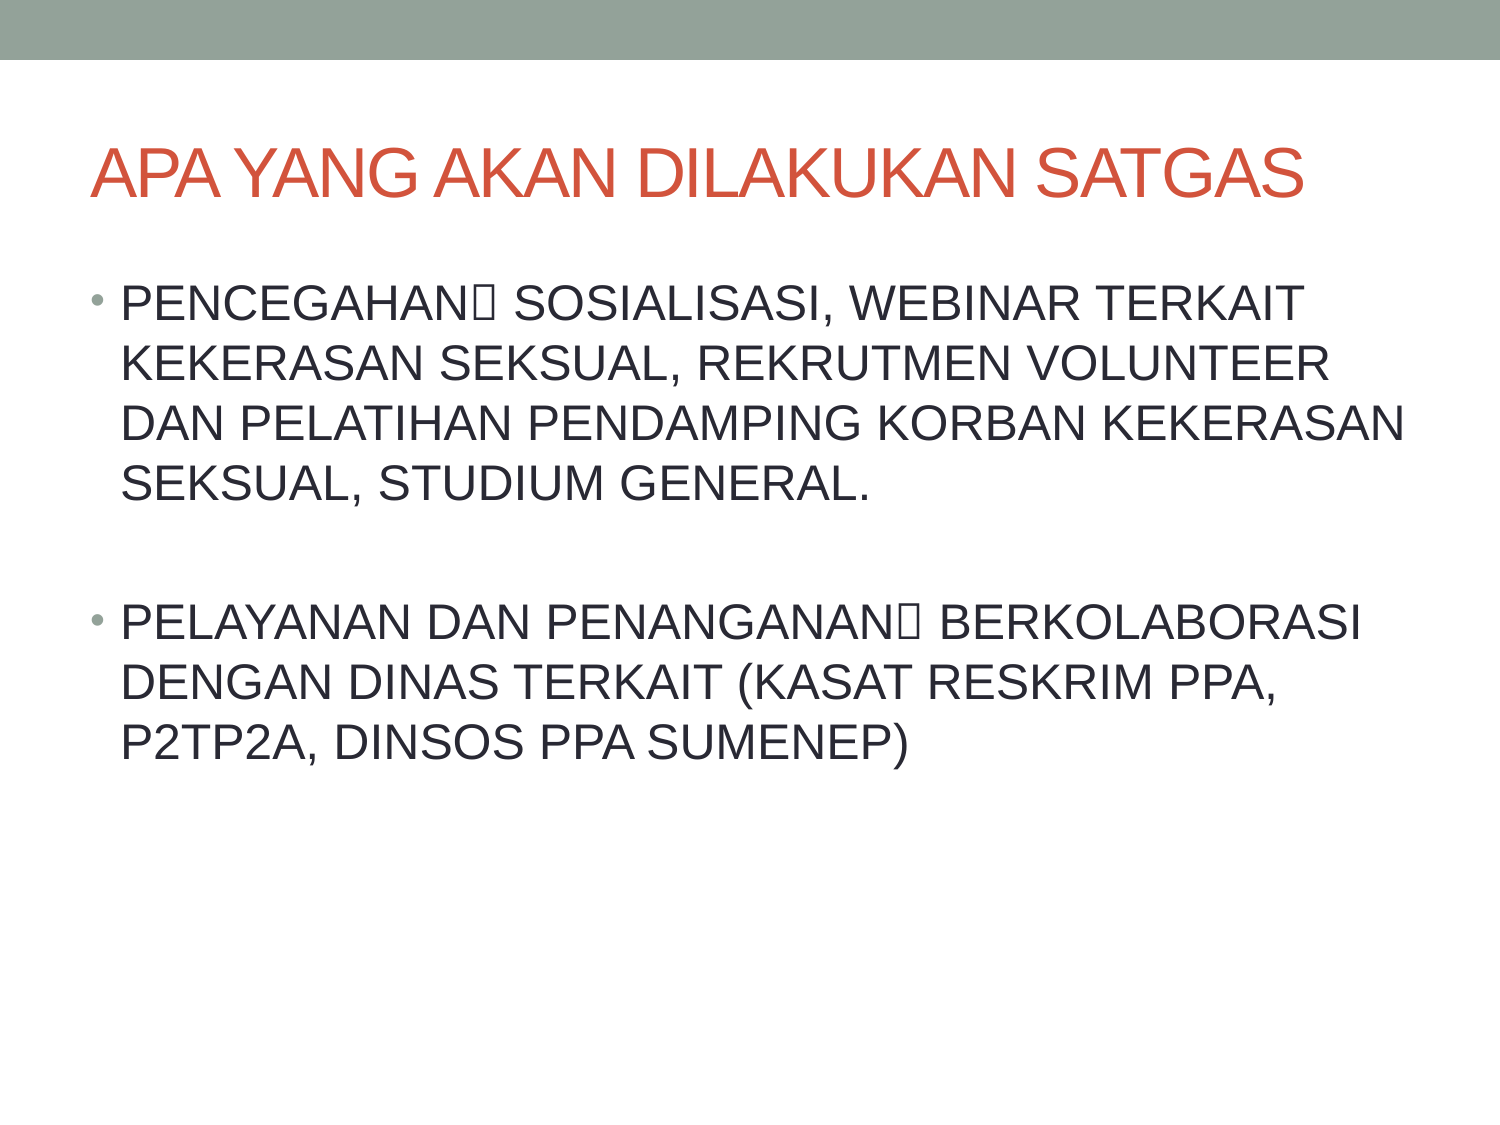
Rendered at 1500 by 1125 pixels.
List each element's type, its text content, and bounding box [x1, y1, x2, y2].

list PENCEGAHAN SOSIALISASI, WEBINAR TERKAIT KEKERASAN SEKSUAL, REKRUTMEN VOLUNTEER DAN PELATIHAN PENDAMPING KORBAN KEKERASAN SEKSUAL, STUDIUM GENERAL. PELAYANAN DAN PENANGANAN BERKOLABORASI DENGAN DINAS TERKAIT (KASAT RESKRIM PPA, P2TP2A, DINSOS PPA SUMENEP) [75, 262, 1425, 1063]
title APA YANG AKAN DILAKUKAN SATGAS [75, 87, 1425, 250]
